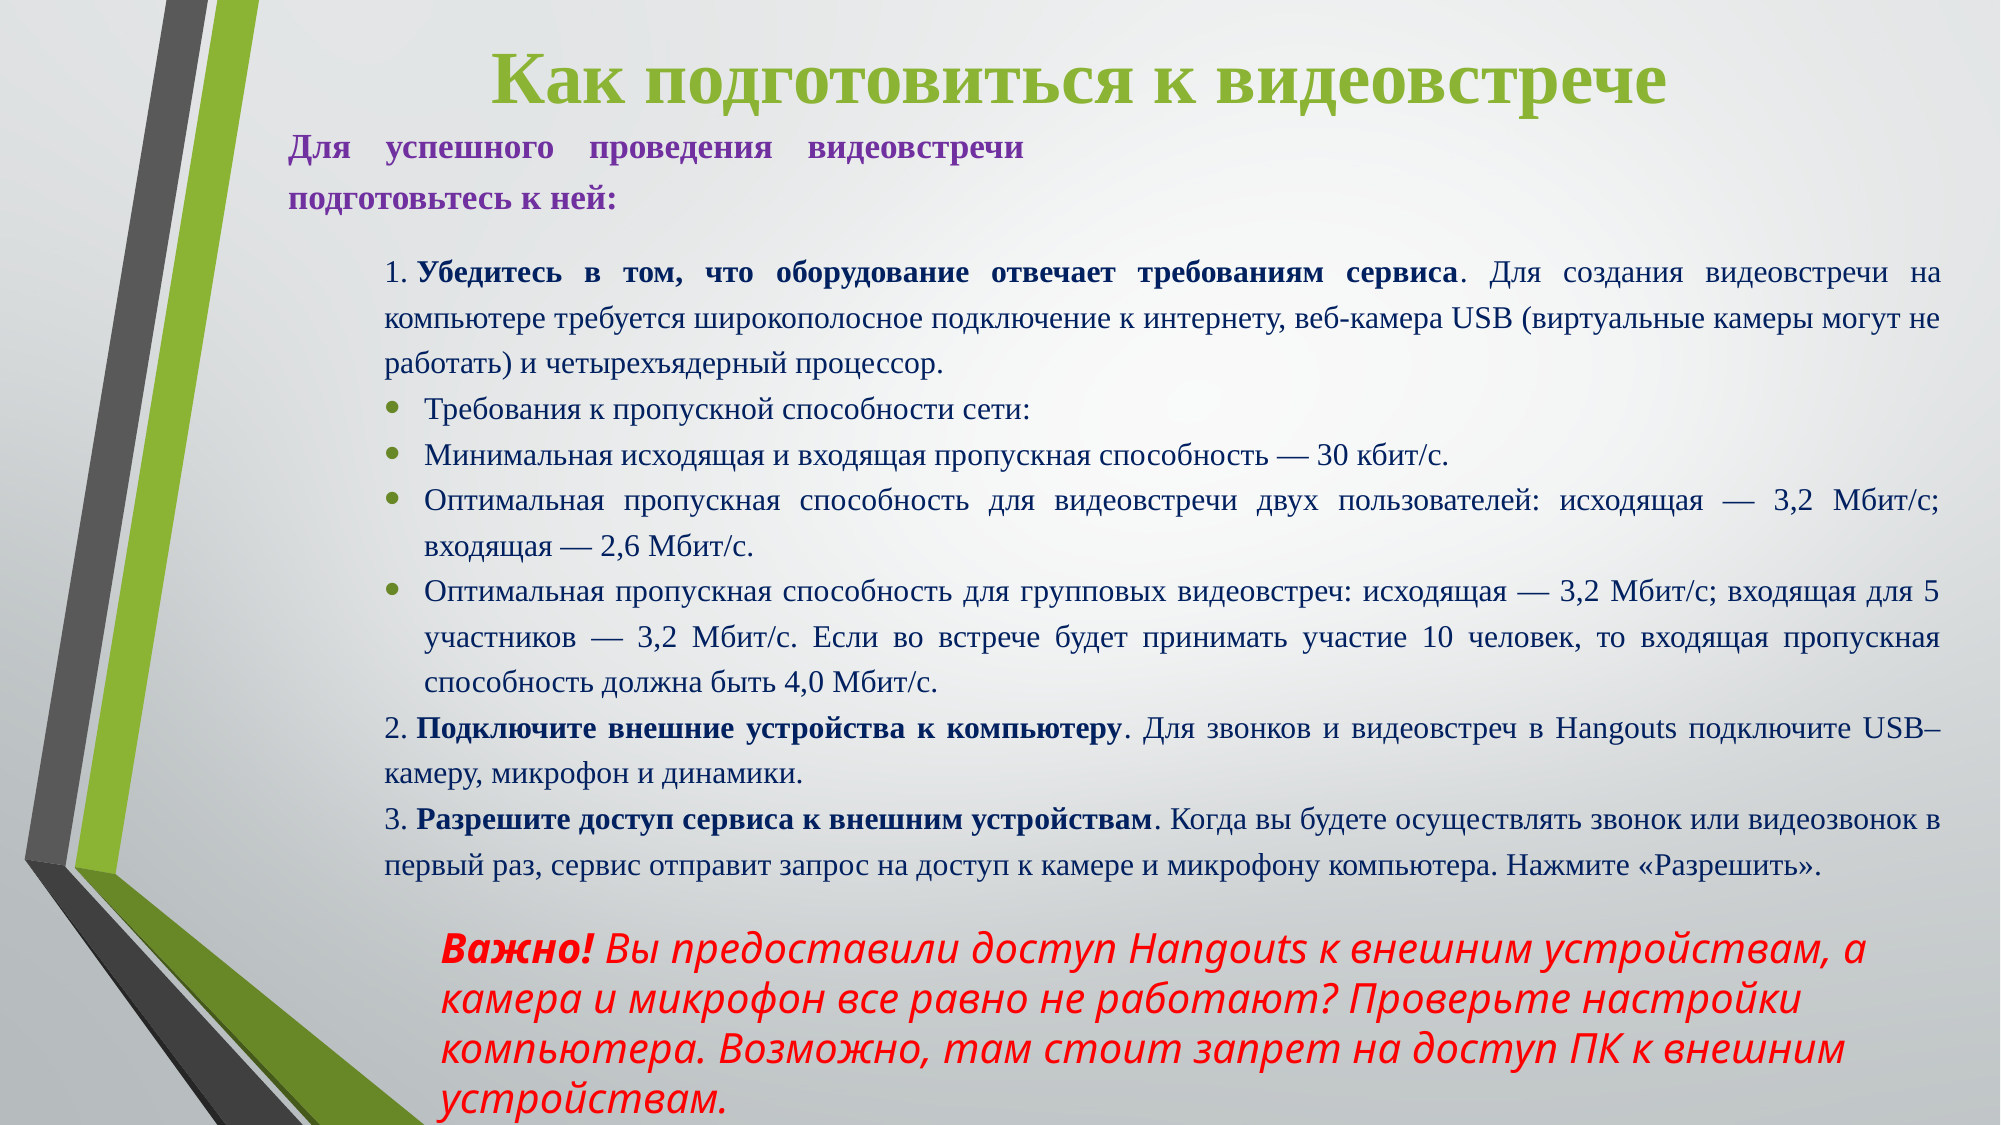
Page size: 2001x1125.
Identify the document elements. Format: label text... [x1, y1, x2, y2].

title Как подготовиться к видеовстрече [388, 15, 1772, 126]
list 1. Убедитесь в том, что оборудование отвечает требованиям сервиса. Для создания видеовстречи на компьютере требуется широкополосное подключение к интернету, веб-камера USB (виртуальные камеры могут не работать) и четырехъядерный процессор. Требования к пропускной способности сети: Минимальная исходящая и входящая пропускная способность — 30 кбит/c. Оптимальная пропускная способность для видеовстречи двух пользователей: исходящая — 3,2 Мбит/c; входящая — 2,6 Мбит/c. Оптимальная пропускная способность для групповых видеовстреч: исходящая — 3,2 Мбит/c; входящая для 5 участников — 3,2 Мбит/c. Если во встрече будет принимать участие 10 человек, то входящая пропускная способность должна быть 4,0 Мбит/c. 2. Подключите внешние устройства к компьютеру. Для звонков и видеовстреч в Hangouts подключите USB–камеру, микрофон и динамики. 3. Разрешите доступ сервиса к внешним устройствам. Когда вы будете осуществлять звонок или видеозвонок в первый раз, сервис отправит запрос на доступ к камере и микрофону компьютера. Нажмите «Разрешить». [369, 216, 1958, 909]
text_box Важно! Вы предоставили доступ Hangouts к внешним устройствам, а камера и микрофон все равно не работают? Проверьте настройки компьютера. Возможно, там стоит запрет на доступ ПК к внешним устройствам. [425, 914, 1969, 1125]
list Для успешного проведения видеовстречи подготовьтесь к ней: [273, 107, 1041, 225]
